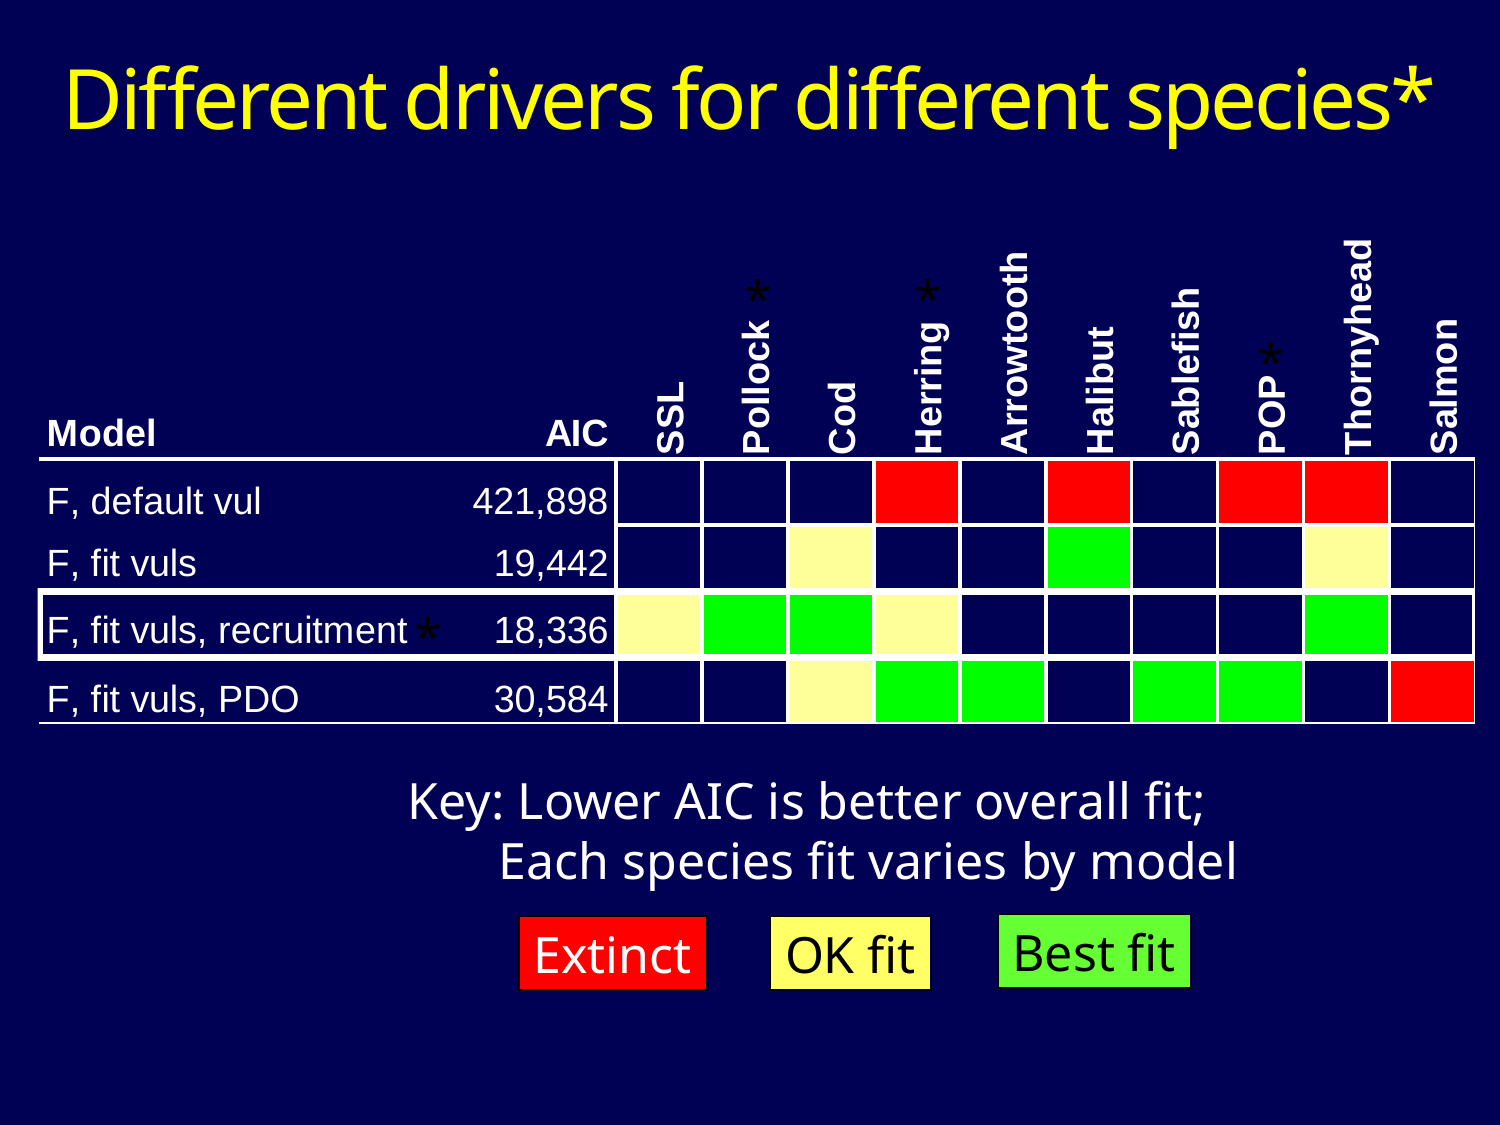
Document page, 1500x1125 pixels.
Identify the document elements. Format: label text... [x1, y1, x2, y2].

text_box Key: Lower AIC is better overall fit; Each species fit varies by model [392, 762, 1254, 898]
title Different drivers for different species* [0, 50, 1500, 168]
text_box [37, 237, 1476, 724]
text_box Best fit [997, 913, 1191, 989]
text_box Extinct [518, 915, 707, 991]
text_box OK fit [770, 915, 931, 991]
